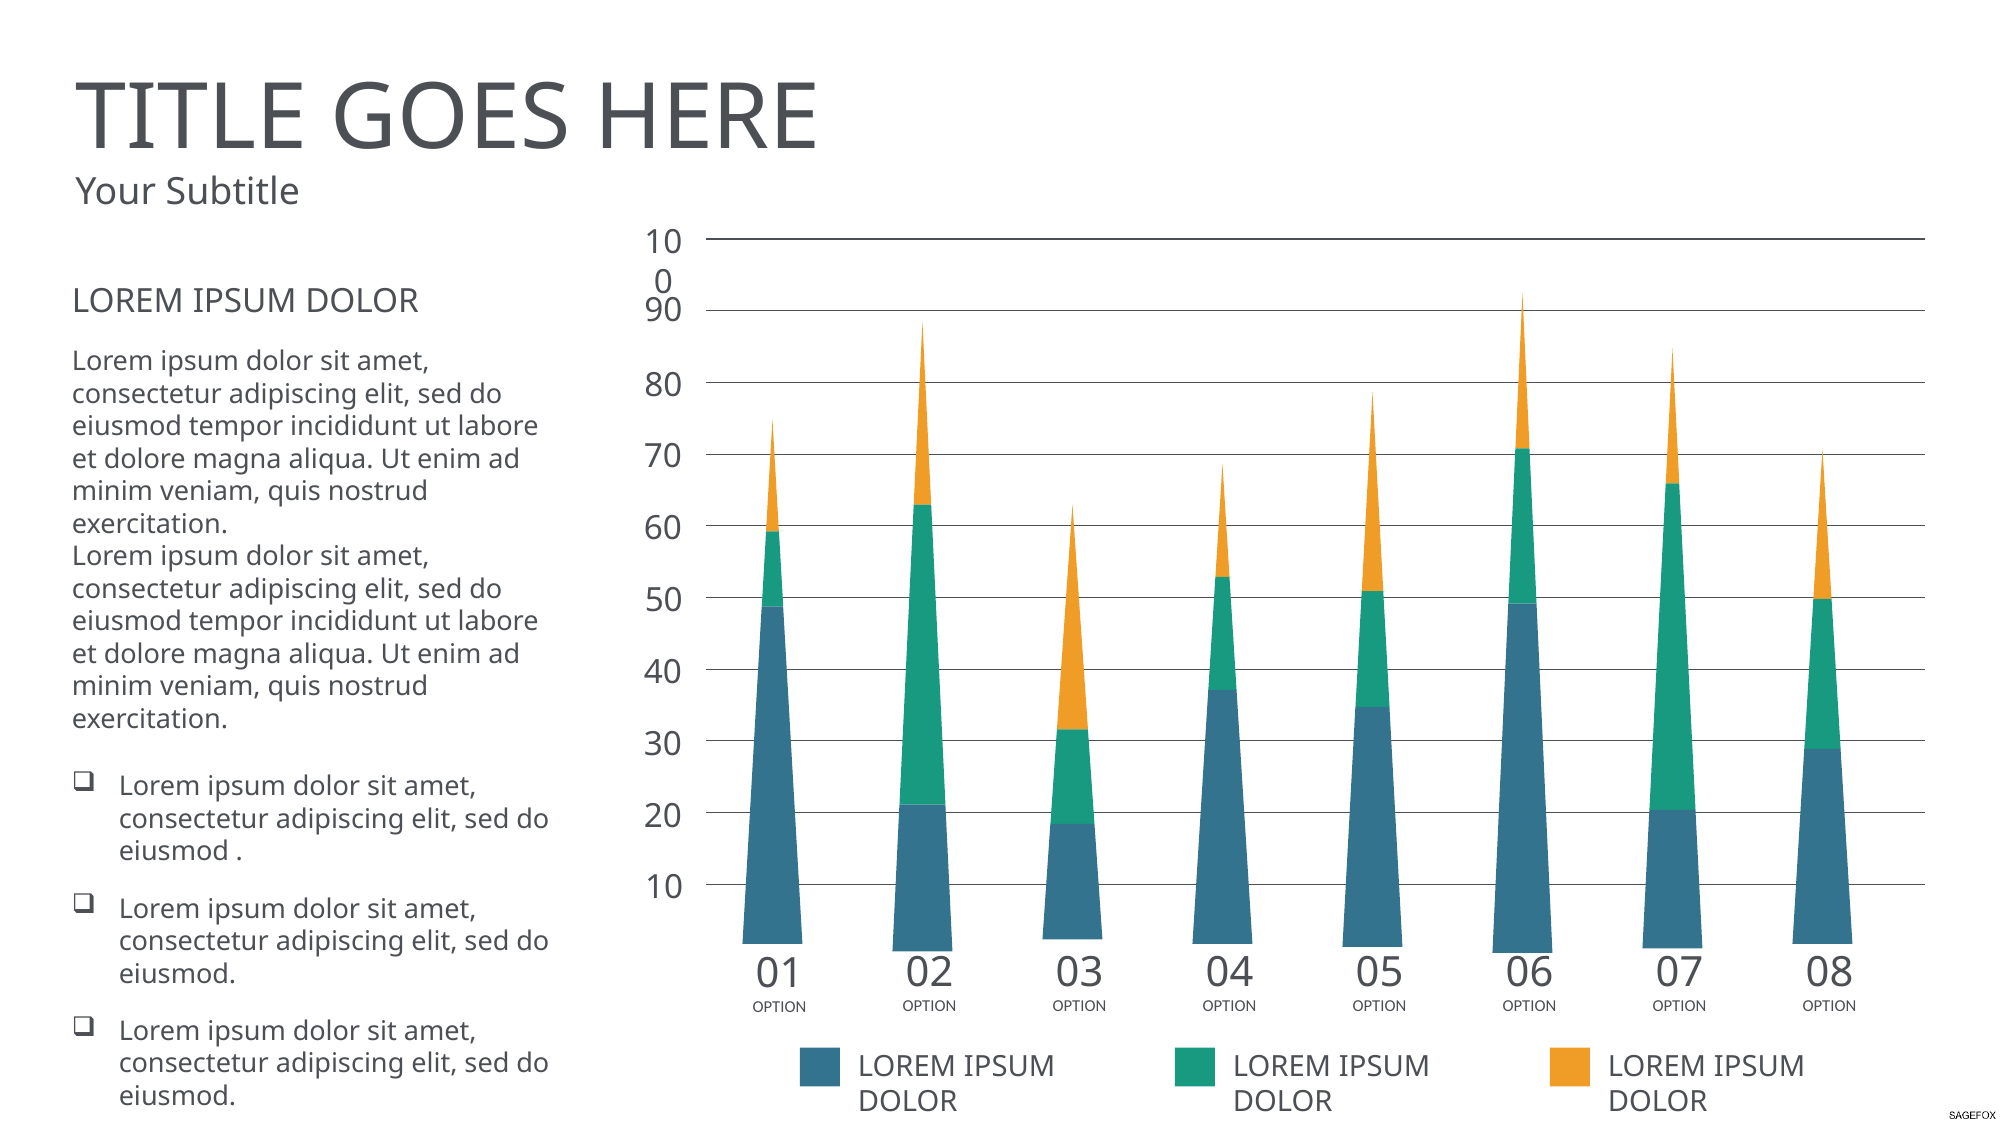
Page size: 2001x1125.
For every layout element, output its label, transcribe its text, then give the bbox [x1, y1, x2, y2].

text_box 05 OPTION [1327, 936, 1432, 1024]
text_box 01 OPTION [727, 936, 832, 1025]
text_box 03 OPTION [1027, 936, 1132, 1024]
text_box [892, 321, 953, 952]
picture [1924, 1102, 2000, 1123]
text_box 04 OPTION [1177, 936, 1282, 1024]
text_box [1792, 448, 1853, 944]
text_box LOREM IPSUM DOLOR Lorem ipsum dolor sit amet, consectetur adipiscing elit, sed do eiusmod tempor incididunt ut labore et dolore magna aliqua. Ut enim ad minim veniam, quis nostrud exercitation. Lorem ipsum dolor sit amet, consectetur adipiscing elit, sed do eiusmod tempor incididunt ut labore et dolore magna aliqua. Ut enim ad minim veniam, quis nostrud exercitation. Lorem ipsum dolor sit amet, consectetur adipiscing elit, sed do eiusmod . Lorem ipsum dolor sit amet, consectetur adipiscing elit, sed do eiusmod. Lorem ipsum dolor sit amet, consectetur adipiscing elit, sed do eiusmod. [57, 271, 575, 1119]
text_box 02 OPTION [877, 936, 982, 1024]
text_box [1642, 348, 1703, 949]
text_box 07 OPTION [1627, 936, 1732, 1024]
text_box 06 OPTION [1477, 936, 1582, 1024]
text_box 08 OPTION [1777, 936, 1882, 1024]
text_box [1492, 292, 1553, 953]
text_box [1042, 504, 1103, 940]
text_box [1549, 1042, 1859, 1088]
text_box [1192, 463, 1253, 944]
text_box TITLE GOES HERE Your Subtitle [60, 49, 1036, 220]
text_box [1174, 1042, 1484, 1088]
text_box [799, 1042, 1109, 1088]
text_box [619, 212, 708, 914]
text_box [1342, 391, 1403, 947]
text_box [708, 238, 1925, 885]
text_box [742, 418, 803, 944]
